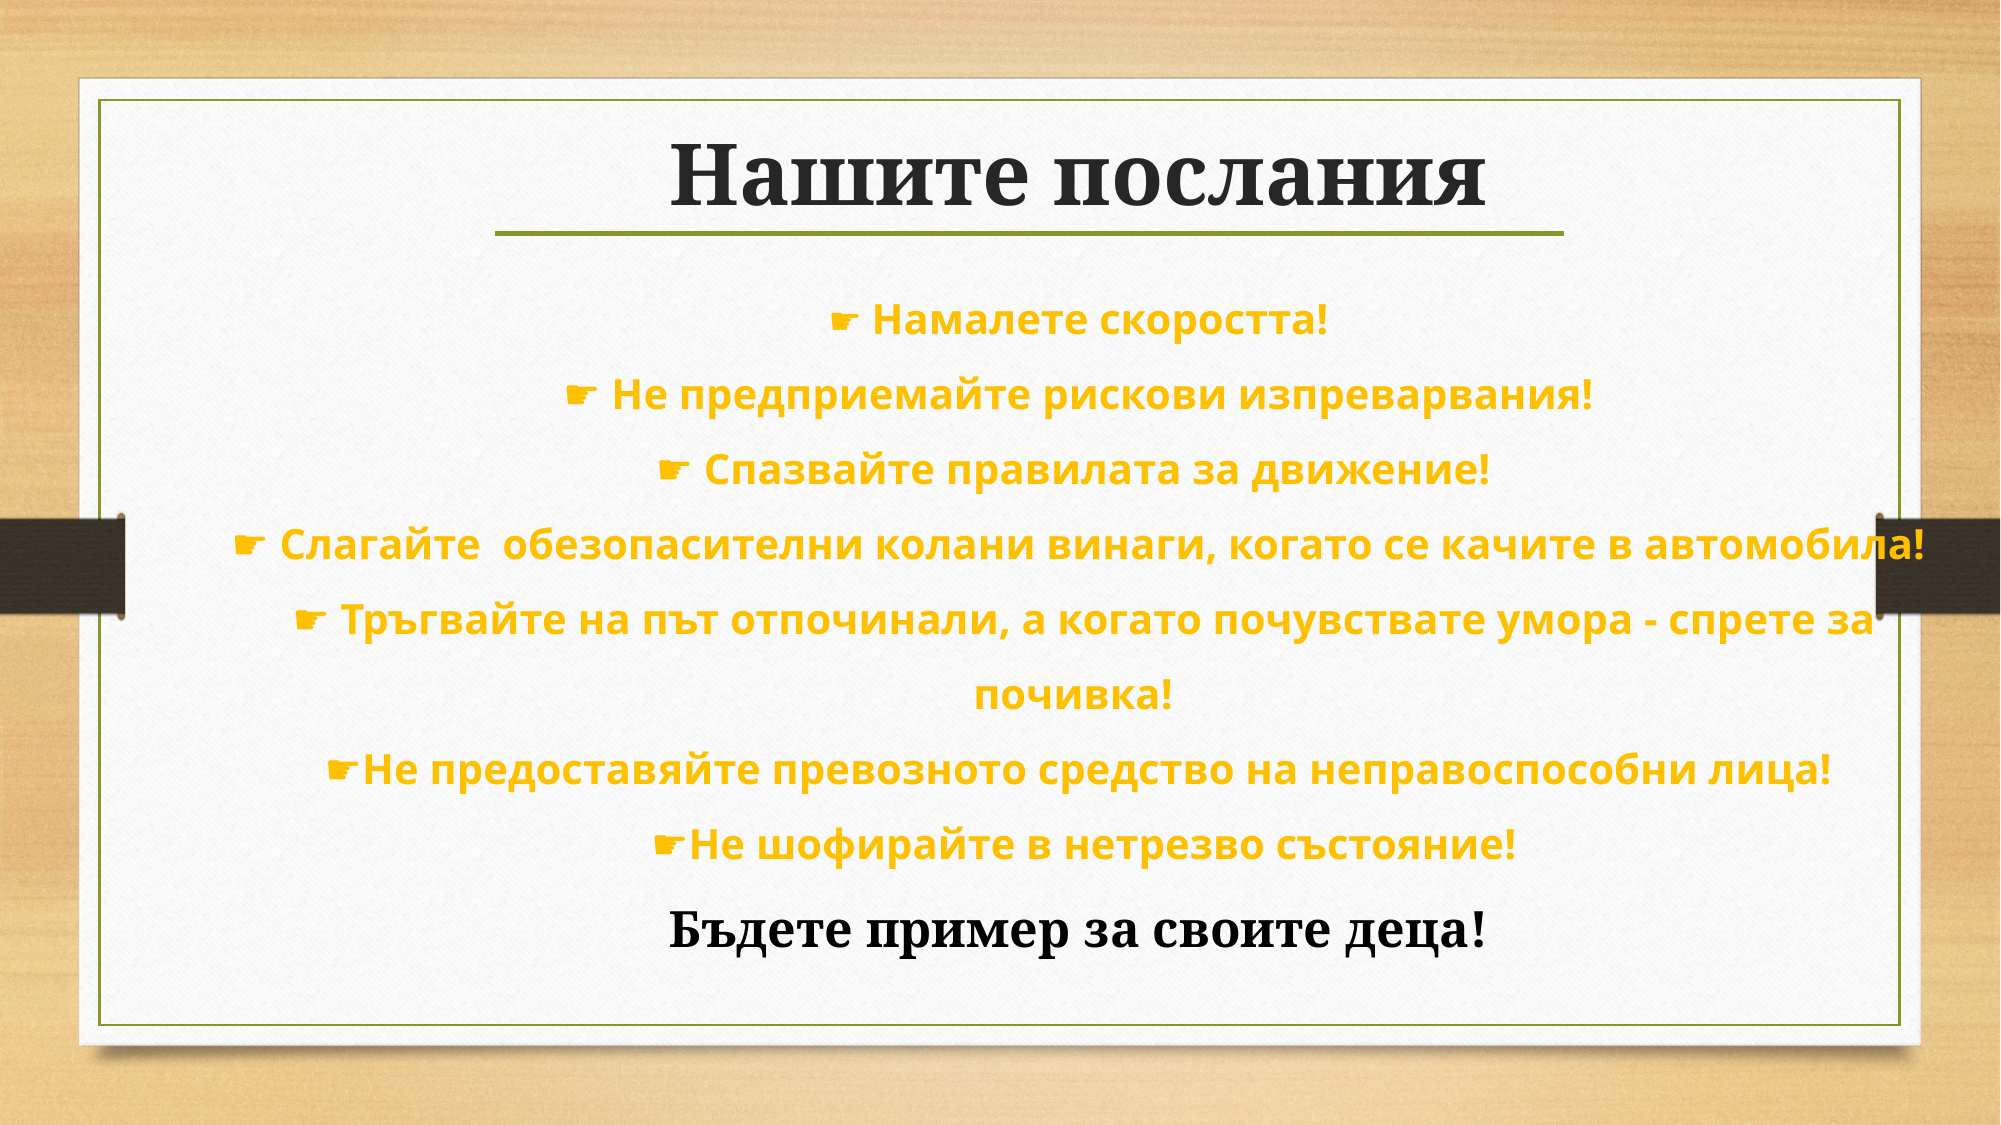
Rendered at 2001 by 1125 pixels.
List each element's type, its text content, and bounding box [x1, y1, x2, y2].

text_box Нашите послания ☛ Намалете скоростта! ☛ Не предприемайте рискови изпреварвания! ☛ Спазвайте правилата за движение! ☛ Слагайте обезопасителни колани винаги, когато се качите в автомобила! ☛ Тръгвайте на път отпочинали, а когато почувствате умора - спрете за почивка! ☛Не предоставяйте превозното средство на неправоспособни лица! ☛Не шофирайте в нетрезво състояние! Бъдете пример за своите деца! [192, 112, 1965, 1091]
picture [0, 0, 2001, 1125]
